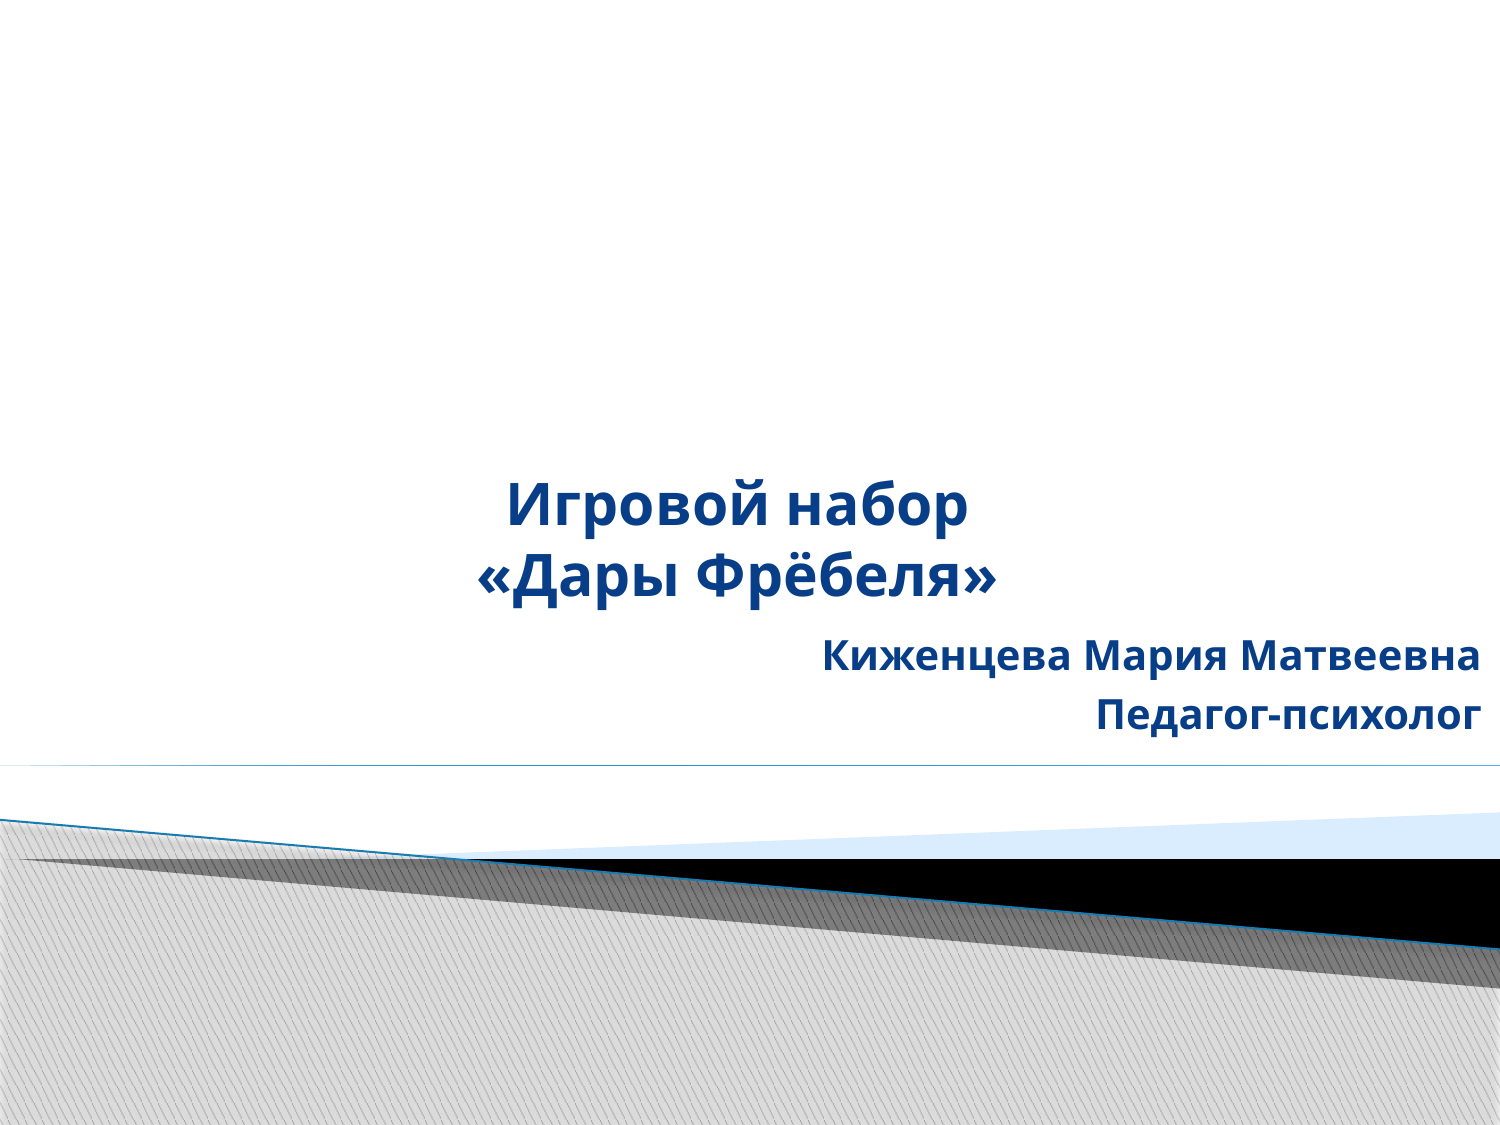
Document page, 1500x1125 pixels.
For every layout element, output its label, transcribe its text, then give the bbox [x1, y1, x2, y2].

picture [5, 859, 1500, 989]
subtitle Киженцева Мария Матвеевна Педагог-психолог [225, 621, 1500, 819]
title Игровой набор «Дары Фрёбеля» [100, 385, 1376, 686]
